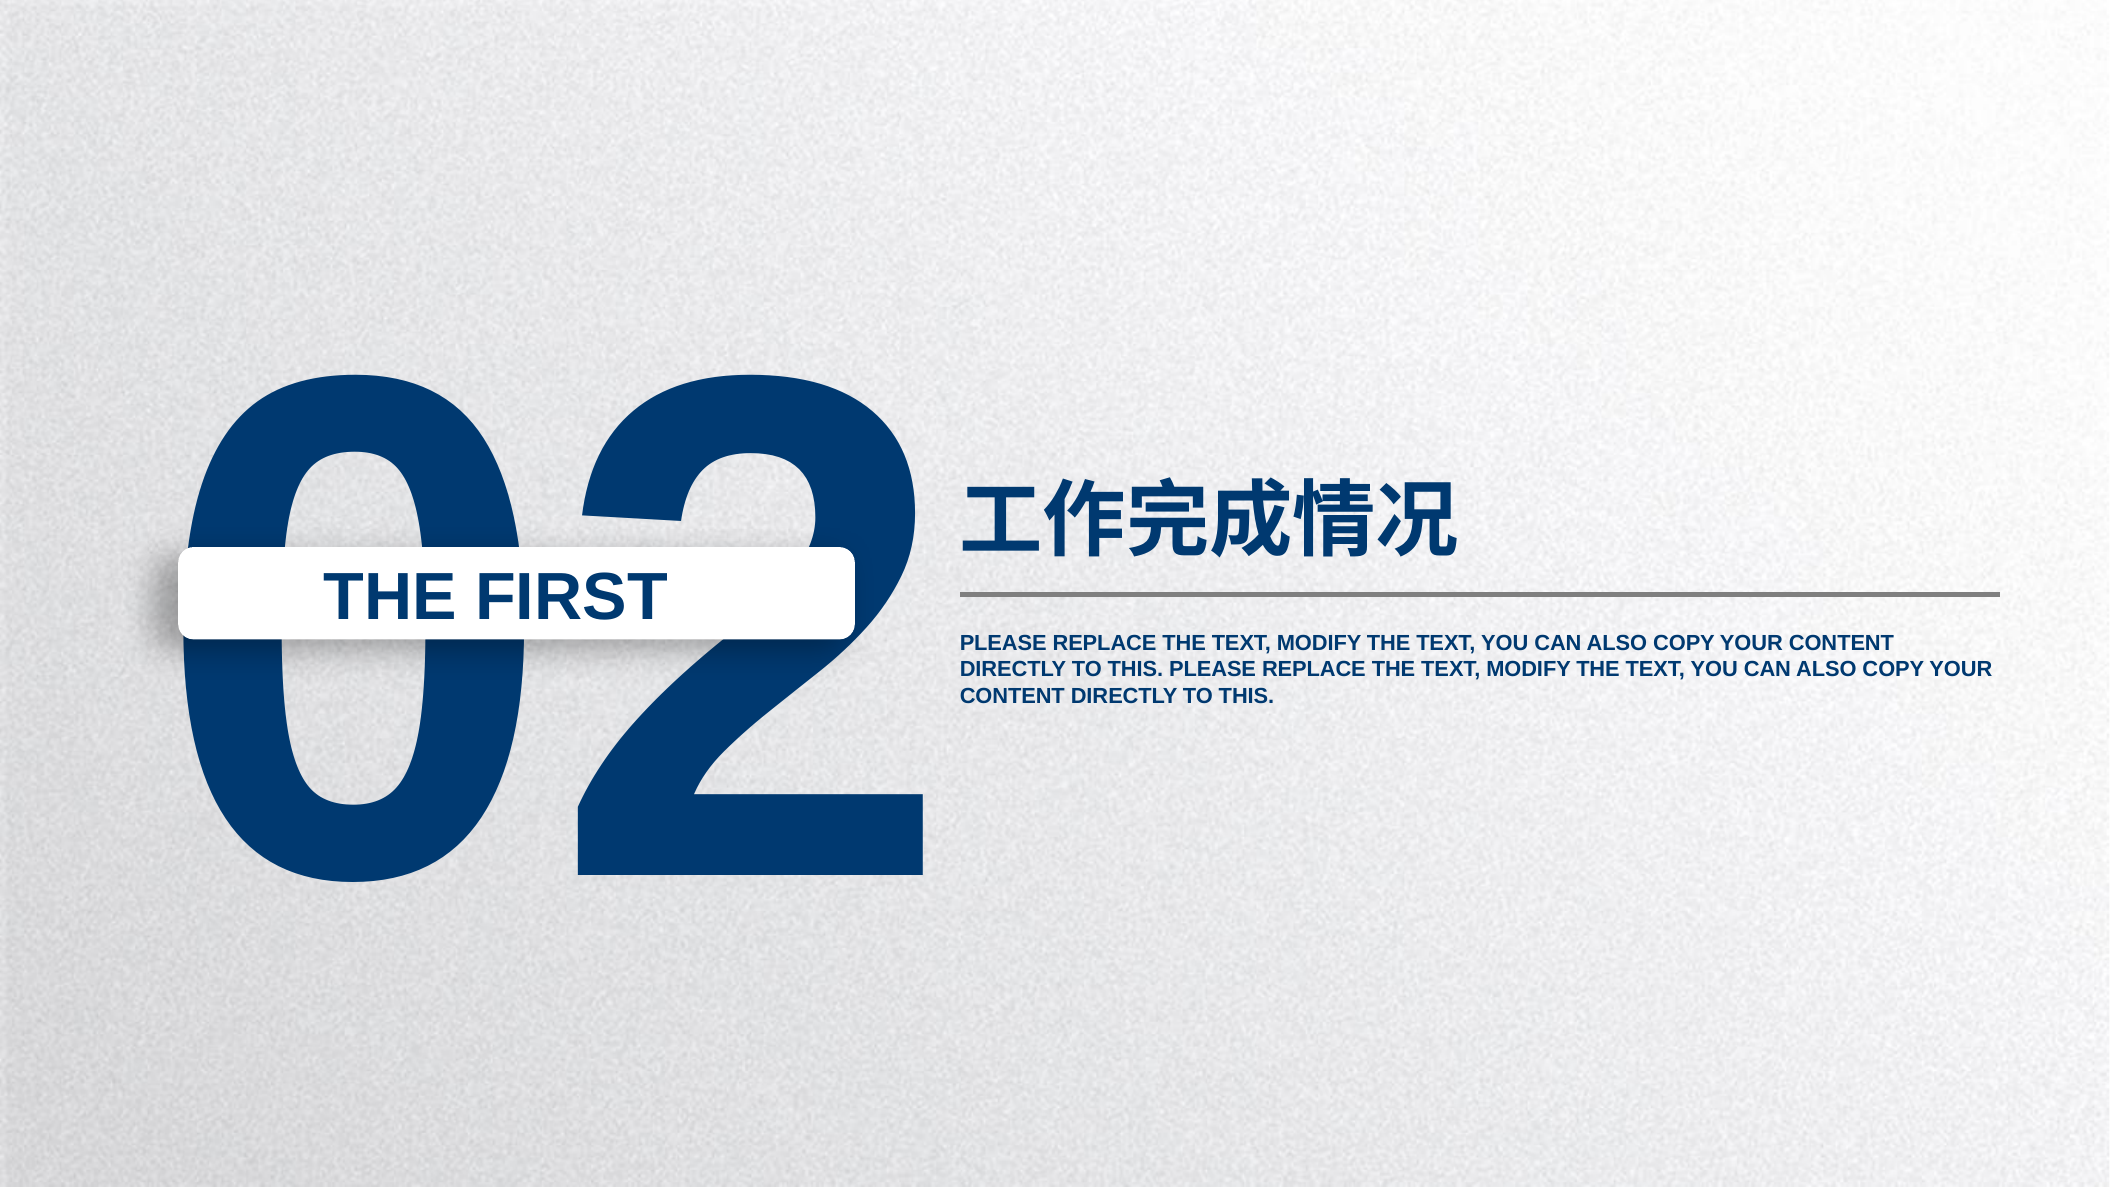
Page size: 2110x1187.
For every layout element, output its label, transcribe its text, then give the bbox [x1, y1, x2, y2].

picture [0, 0, 2110, 1187]
text_box 工作完成情况 [959, 466, 1587, 567]
text_box 02 [134, 159, 973, 1019]
text_box [177, 545, 856, 641]
text_box PLEASE REPLACE THE TEXT, MODIFY THE TEXT, YOU CAN ALSO COPY YOUR CONTENT DIRECTLY TO THIS. PLEASE REPLACE THE TEXT, MODIFY THE TEXT, YOU CAN ALSO COPY YOUR CONTENT DIRECTLY TO THIS. [959, 628, 2000, 708]
text_box The first [323, 552, 704, 633]
